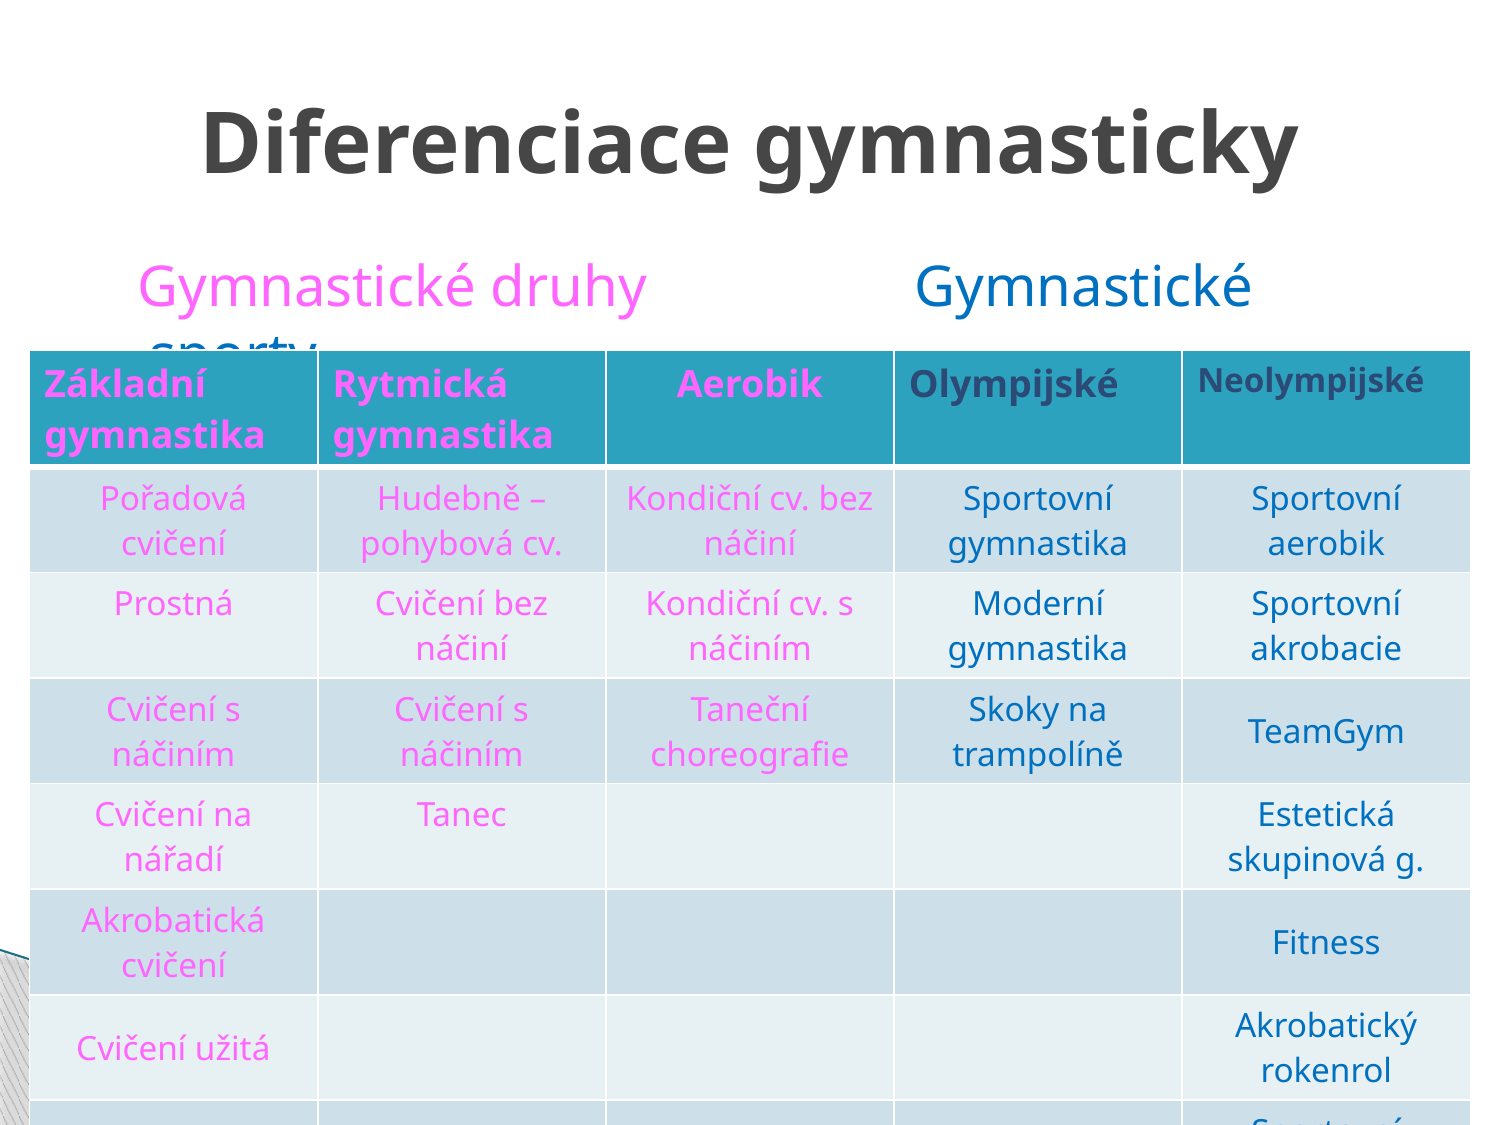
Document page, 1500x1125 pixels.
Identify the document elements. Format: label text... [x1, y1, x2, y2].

table_cell Cvičení užitá [30, 996, 317, 1099]
table_header Neolympijské [1183, 351, 1470, 464]
table_cell Taneční choreografie [607, 679, 893, 783]
table_cell [895, 996, 1181, 1099]
table_cell [319, 1101, 605, 1125]
table_header Olympijské [895, 351, 1181, 464]
table_cell [607, 784, 893, 888]
table_cell [319, 996, 605, 1099]
table_cell TeamGym [1183, 679, 1470, 783]
table_cell [607, 890, 893, 994]
table_cell Sportovní kulturistika [1183, 1101, 1470, 1125]
table_cell Hudebně – pohybová cv. [319, 470, 605, 572]
table_cell Cvičení na nářadí [30, 784, 317, 888]
table_cell Cvičení s náčiním [30, 679, 317, 783]
table_cell [895, 1101, 1181, 1125]
table_header Aerobik [607, 351, 893, 464]
table_cell [607, 1101, 893, 1125]
table_cell Sportovní aerobik [1183, 470, 1470, 572]
title Diferenciace gymnasticky [75, 45, 1425, 233]
table_cell [319, 890, 605, 994]
table_cell Sportovní akrobacie [1183, 573, 1470, 677]
table_cell Estetická skupinová g. [1183, 784, 1470, 888]
table_header Základní gymnastika [30, 351, 317, 464]
table_cell Skoky na trampolíně [895, 679, 1181, 783]
table_header Rytmická gymnastika [319, 351, 605, 464]
table_cell [895, 890, 1181, 994]
table_cell Akrobatická cvičení [30, 890, 317, 994]
table_cell Fitness [1183, 890, 1470, 994]
table_cell [607, 996, 893, 1099]
table_cell Sportovní gymnastika [895, 470, 1181, 572]
table_cell [30, 1101, 317, 1125]
table_cell Moderní gymnastika [895, 573, 1181, 677]
table_cell Pořadová cvičení [30, 470, 317, 572]
table_cell Kondiční cv. bez náčiní [607, 470, 893, 572]
table_cell Tanec [319, 784, 605, 888]
table_cell Prostná [30, 573, 317, 677]
table_cell Kondiční cv. s náčiním [607, 573, 893, 677]
table_cell Akrobatický rokenrol [1183, 996, 1470, 1099]
list Gymnastické druhy Gymnastické sporty [75, 243, 1425, 349]
table_cell Cvičení bez náčiní [319, 573, 605, 677]
table_cell [895, 784, 1181, 888]
table_cell Cvičení s náčiním [319, 679, 605, 783]
